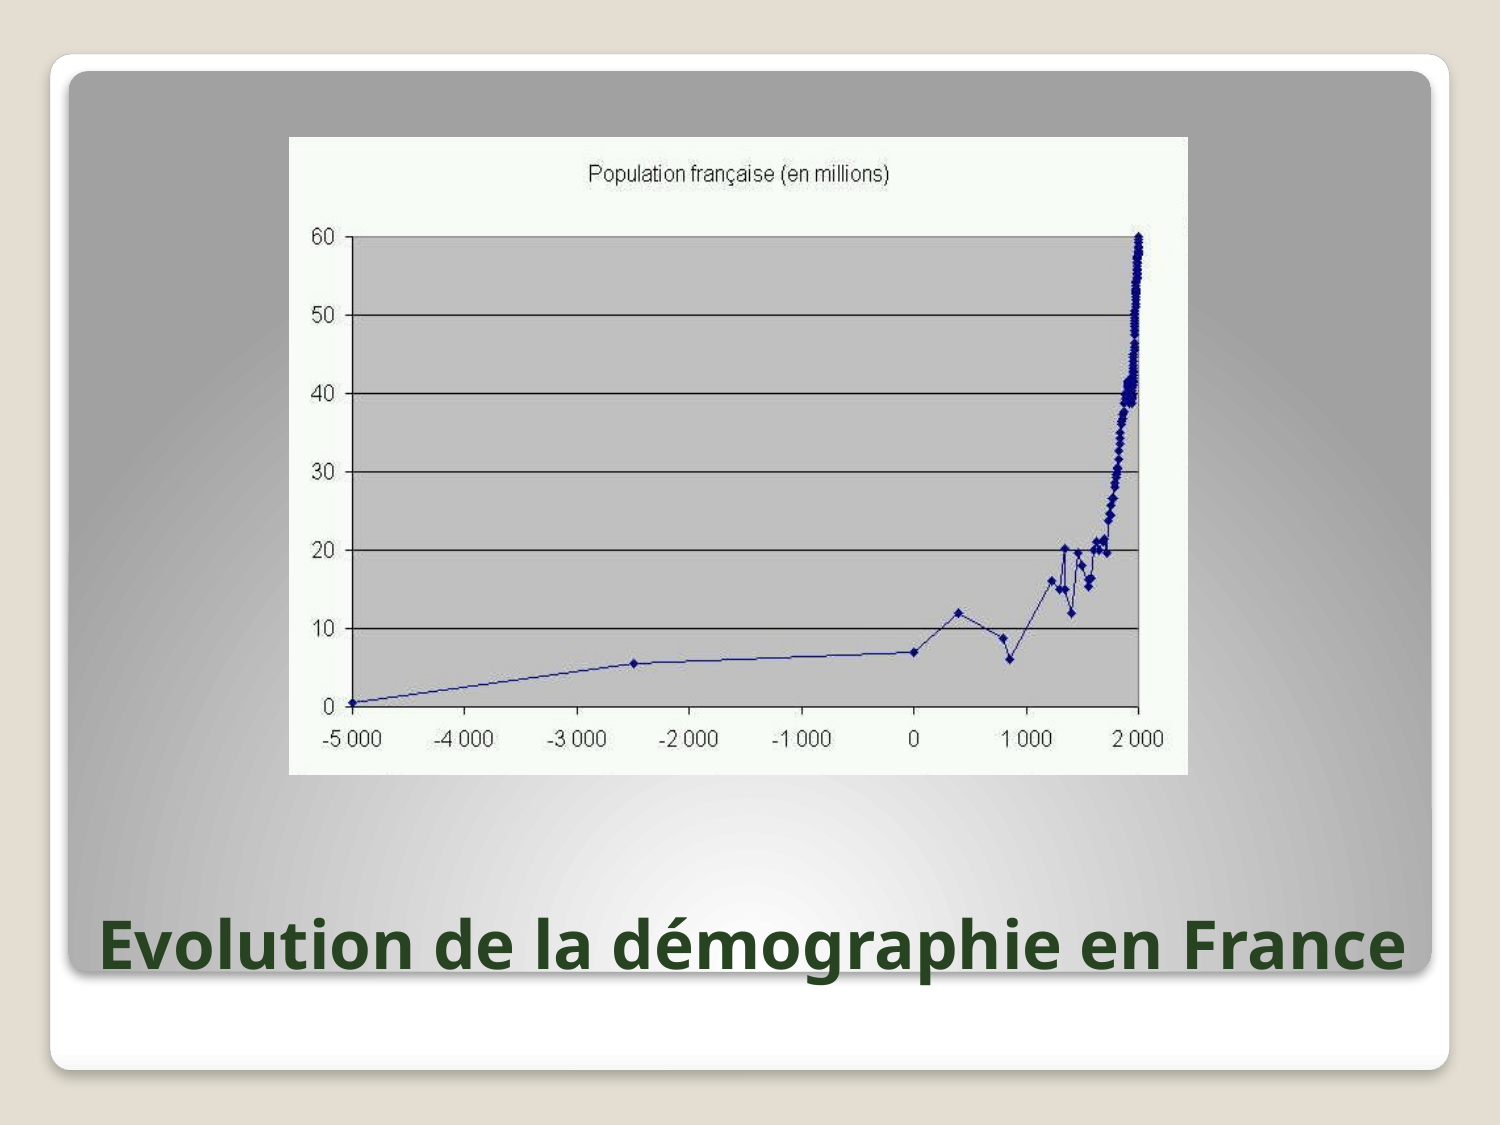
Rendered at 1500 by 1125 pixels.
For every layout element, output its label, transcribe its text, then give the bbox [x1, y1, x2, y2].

title Evolution de la démographie en France [82, 817, 1425, 990]
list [288, 136, 1188, 776]
